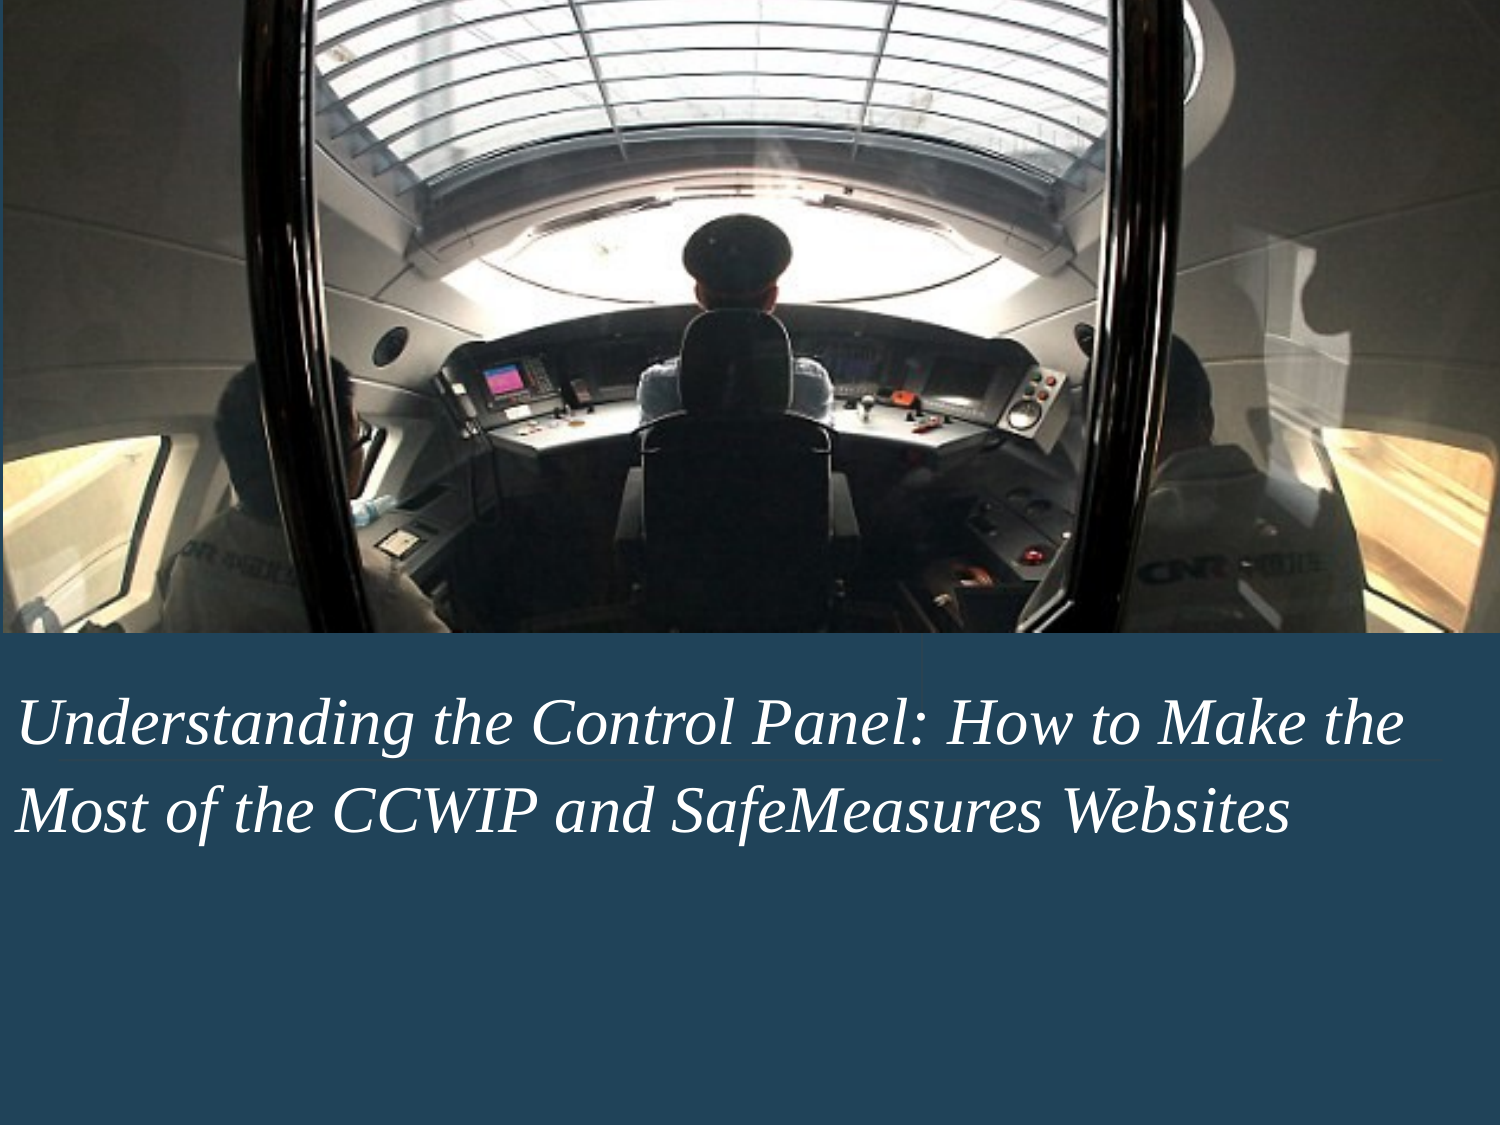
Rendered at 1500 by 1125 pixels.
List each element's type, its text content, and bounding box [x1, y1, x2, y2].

title The Data Train Series 2 [0, 640, 1500, 713]
picture [3, 0, 1500, 634]
list Understanding the Control Panel: How to Make the Most of the CCWIP and SafeMeasures Websites [0, 713, 1500, 945]
